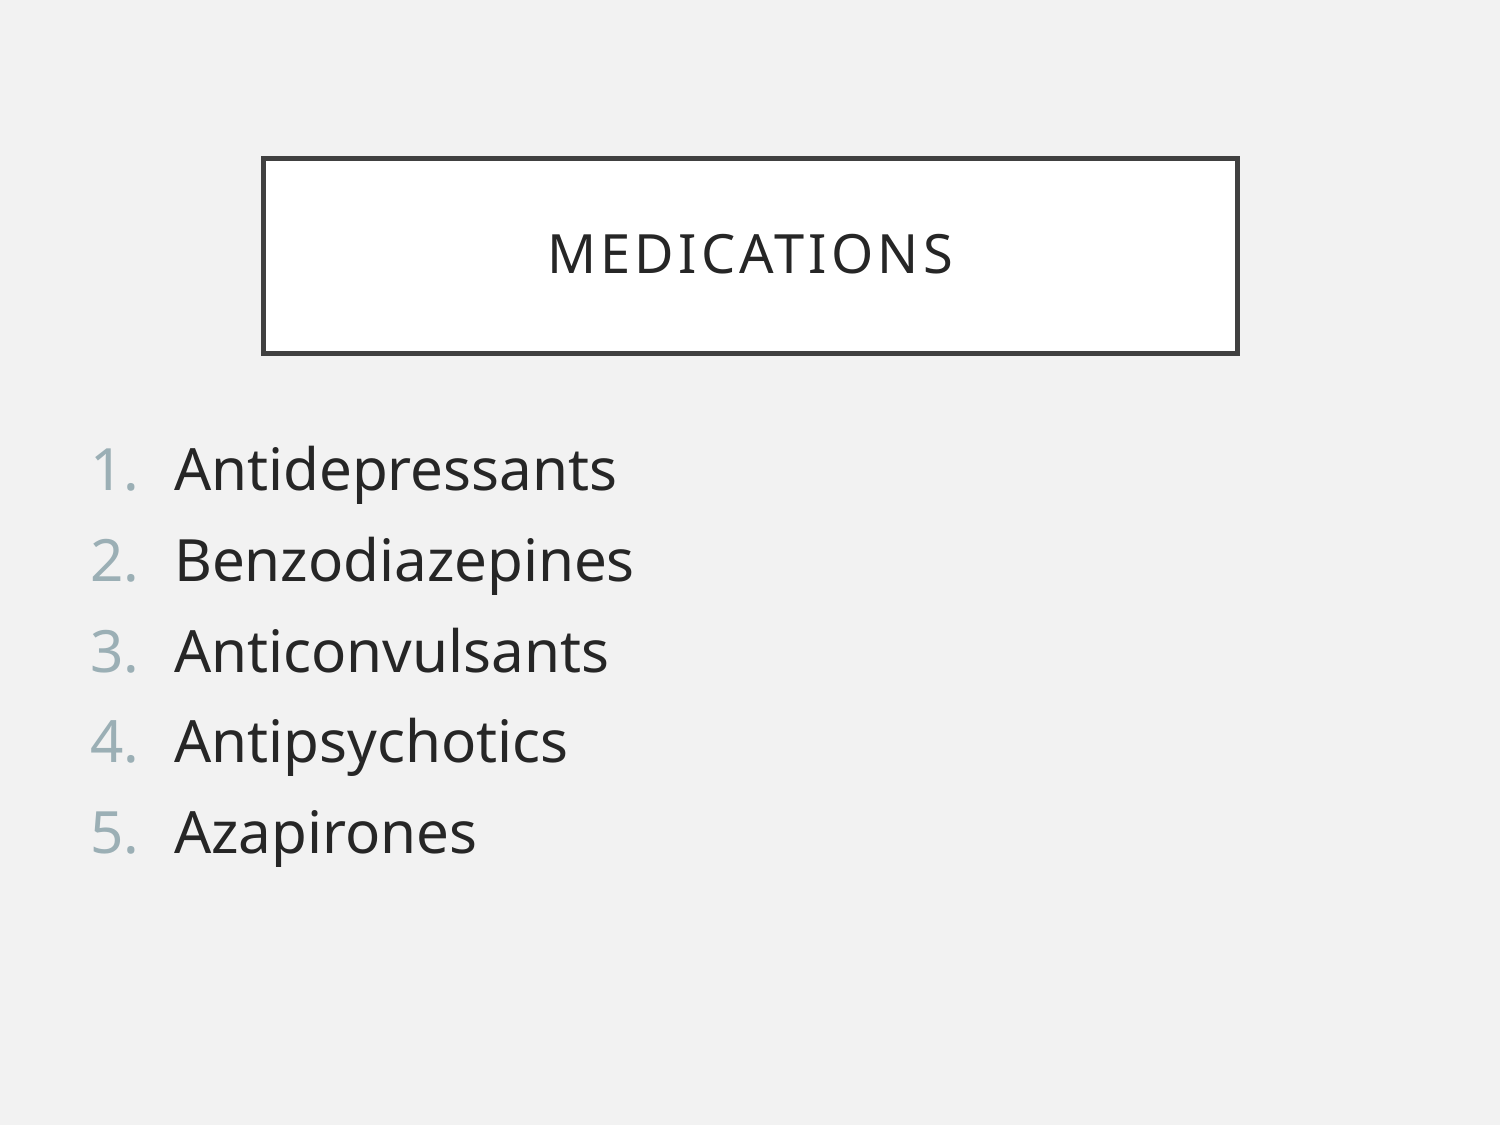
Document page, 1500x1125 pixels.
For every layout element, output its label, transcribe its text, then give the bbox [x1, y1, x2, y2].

title Medications [261, 156, 1240, 356]
list Antidepressants Benzodiazepines Anticonvulsants Antipsychotics Azapirones [75, 425, 1425, 1005]
